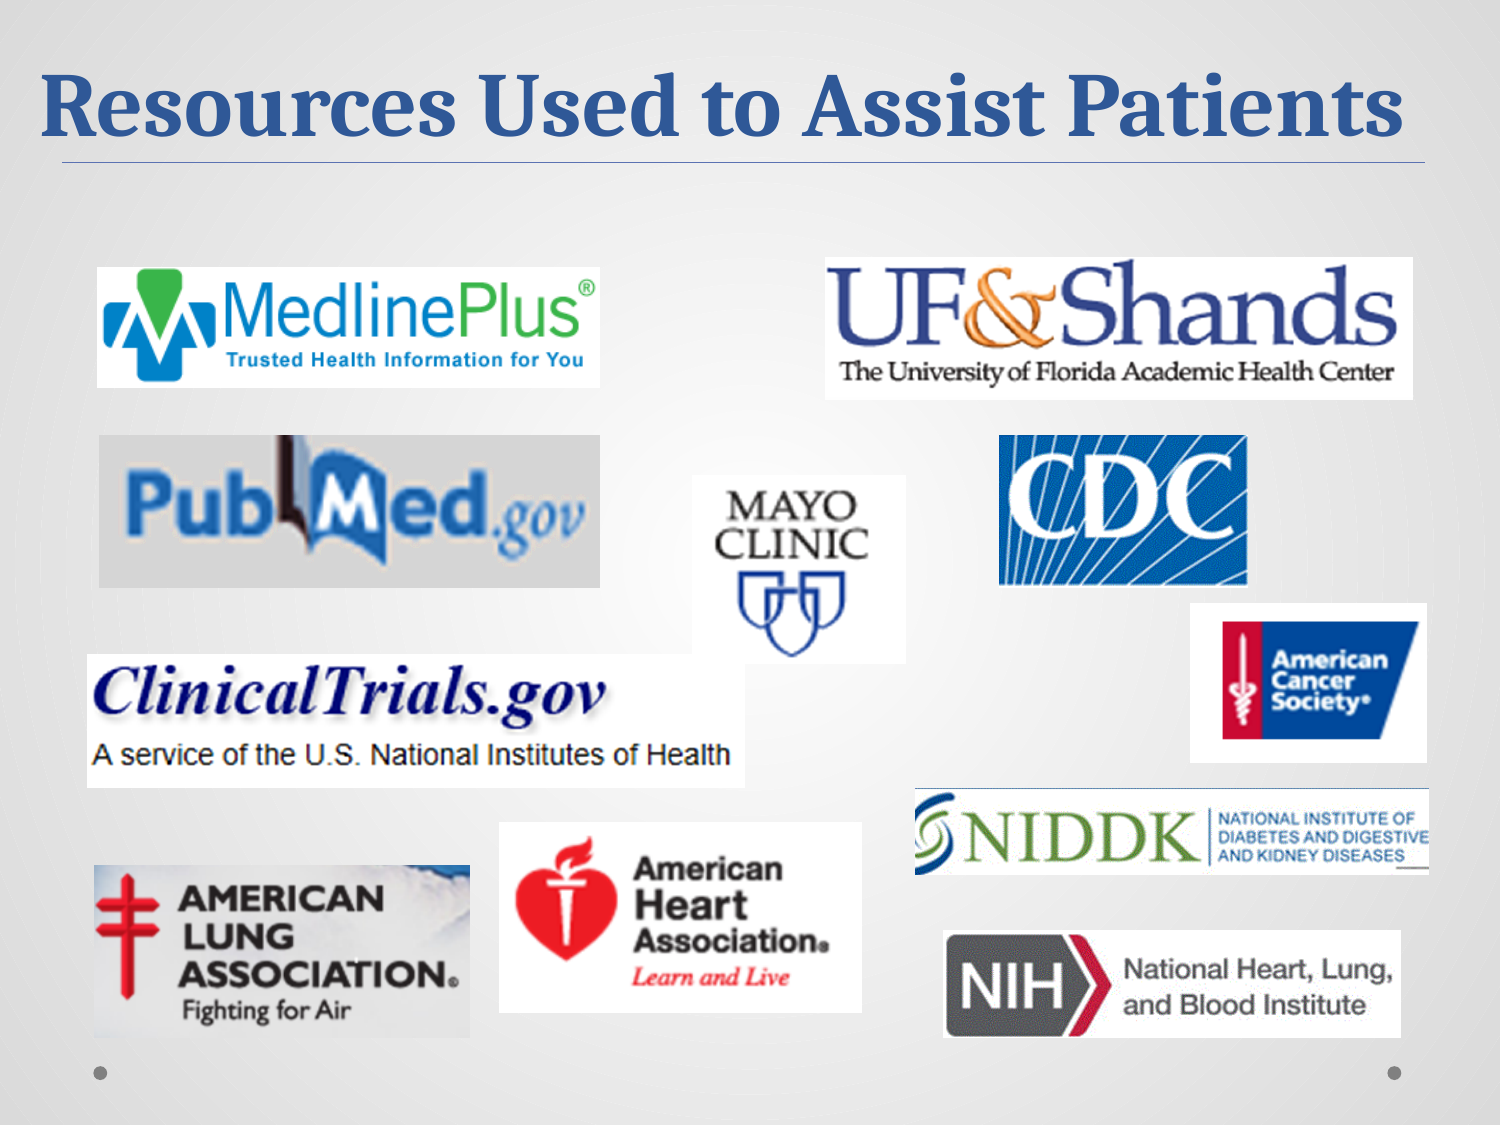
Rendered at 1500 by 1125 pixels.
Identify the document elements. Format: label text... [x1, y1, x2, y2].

picture [94, 864, 470, 1038]
picture [99, 435, 601, 588]
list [97, 266, 601, 388]
picture [914, 788, 1429, 876]
title Resources Used to Assist Patients [24, 24, 1488, 163]
picture [1190, 602, 1427, 763]
picture [499, 821, 862, 1013]
picture [824, 256, 1414, 401]
picture [999, 435, 1248, 588]
picture [942, 929, 1401, 1038]
picture [999, 454, 1008, 465]
picture [87, 474, 906, 788]
